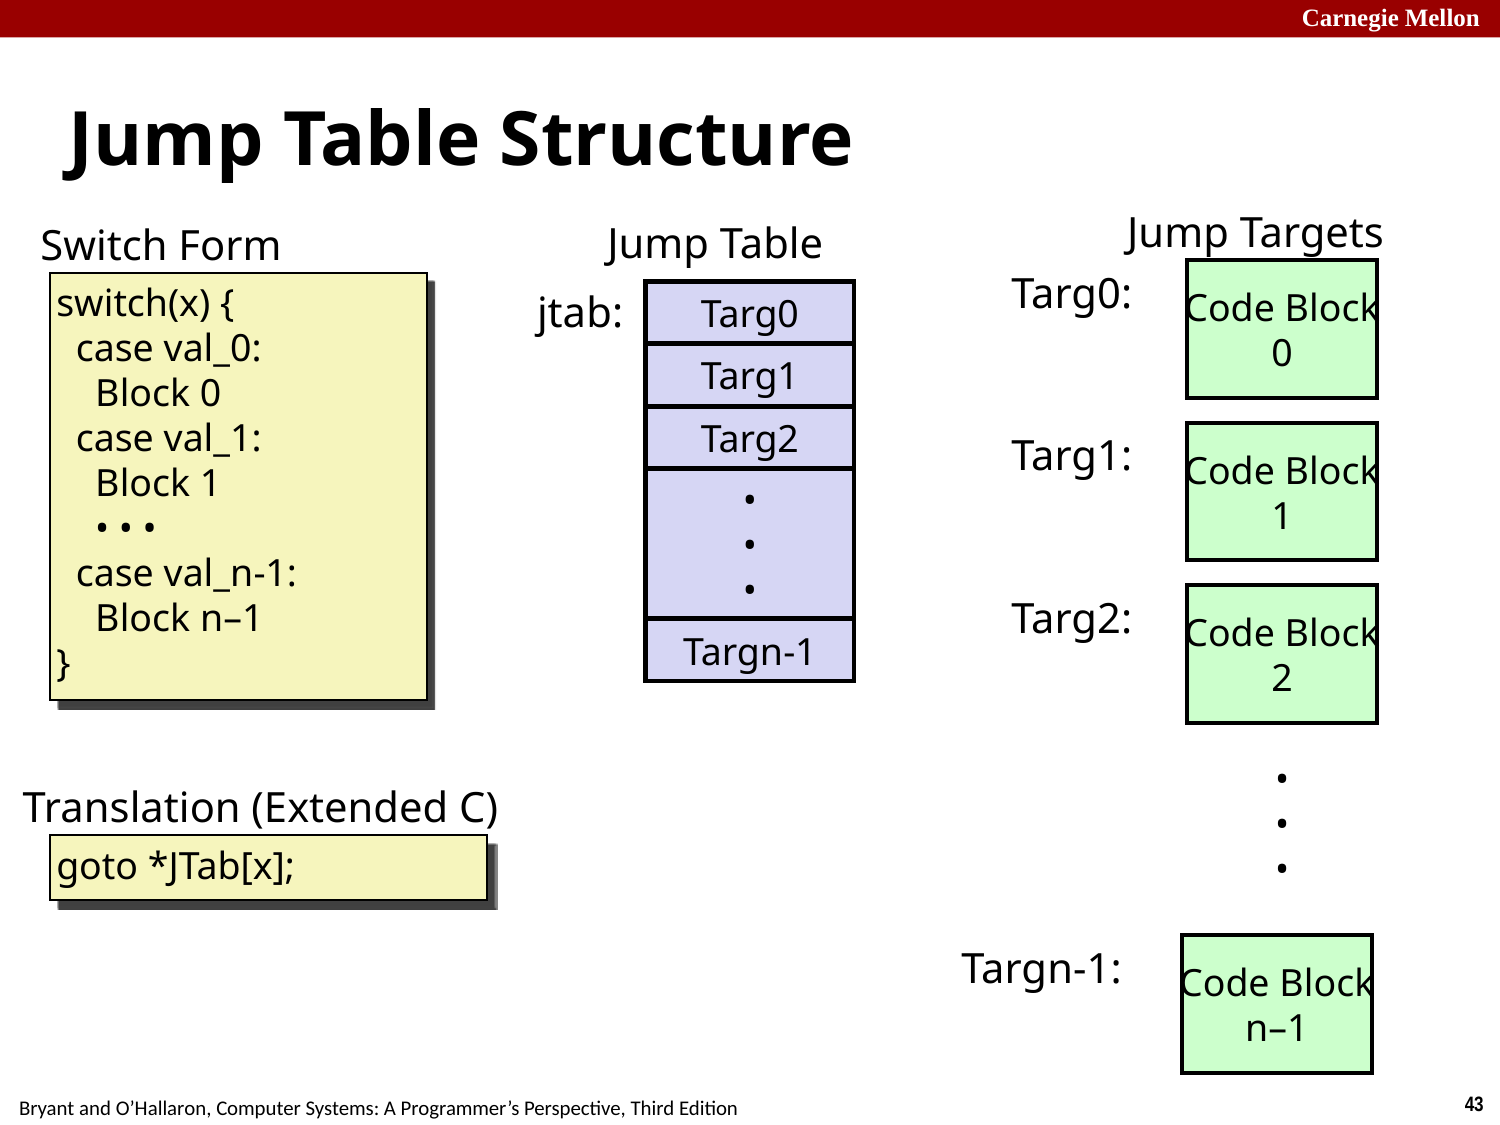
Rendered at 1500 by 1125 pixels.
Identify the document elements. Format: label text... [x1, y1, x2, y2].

text_box Targn-1 [645, 619, 855, 682]
text_box Code Block 1 [1186, 422, 1378, 561]
text_box jtab: [530, 279, 630, 342]
text_box Targ1: [1004, 422, 1139, 486]
text_box Targ1 [645, 343, 855, 406]
text_box • • • [645, 468, 855, 619]
text_box Translation (Extended C) [16, 774, 505, 838]
text_box Targ0: [1004, 260, 1139, 323]
text_box Code Block 0 [1186, 263, 1378, 398]
text_box Jump Targets [1120, 200, 1391, 263]
text_box Code Block 2 [1186, 585, 1378, 723]
text_box Targ0 [645, 281, 855, 343]
text_box switch(x) { case val_0: Block 0 case val_1: Block 1 • • • case val_n-1: Block n–1 } [50, 272, 428, 700]
text_box • • • [1263, 747, 1301, 898]
text_box goto *JTab[x]; [49, 838, 488, 900]
text_box Targn-1: [954, 935, 1128, 998]
title Jump Table Structure [62, 41, 1438, 230]
text_box Code Block n–1 [1181, 935, 1373, 1073]
text_box Jump Table [600, 210, 830, 273]
text_box Targ2: [1004, 585, 1139, 648]
text_box Targ2 [645, 406, 855, 468]
text_box Switch Form [34, 212, 288, 275]
